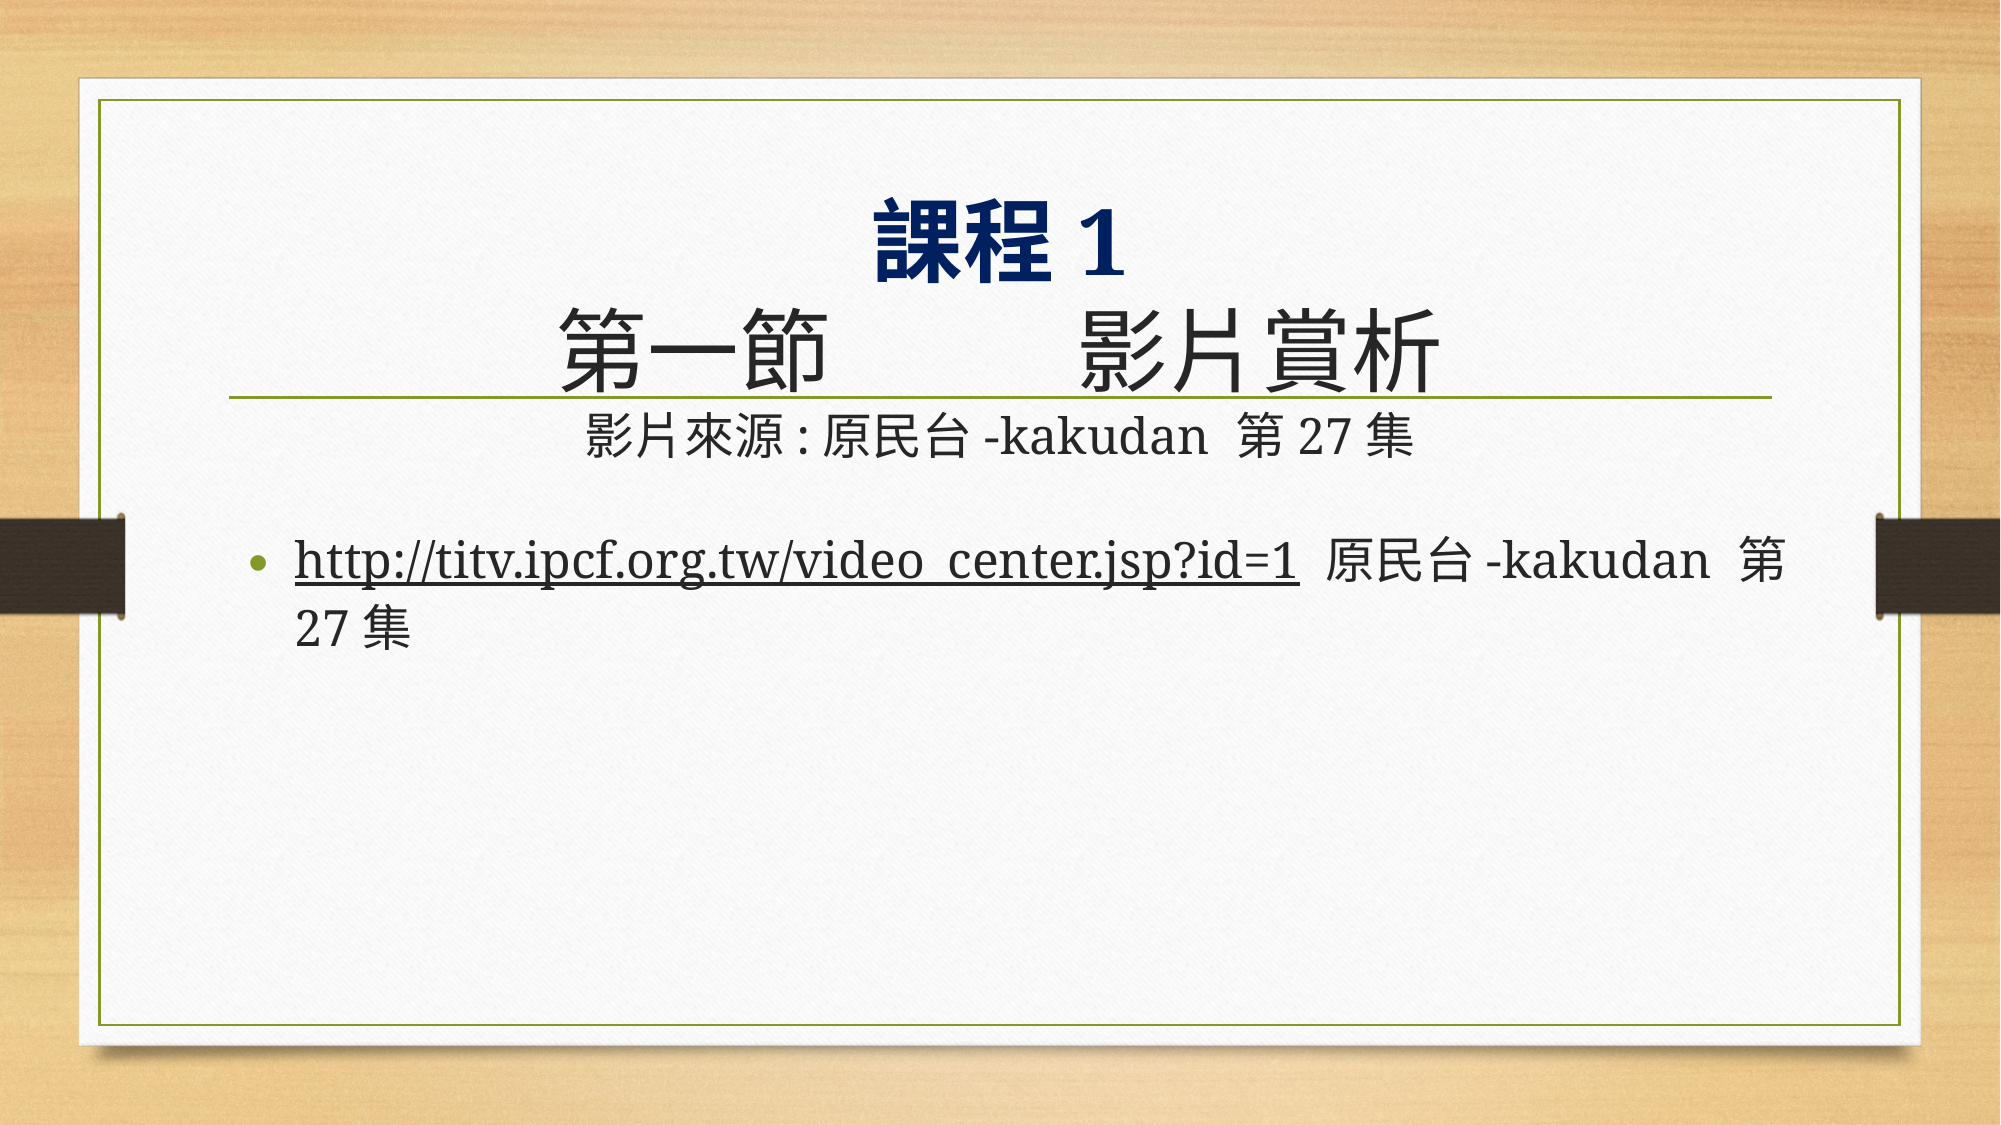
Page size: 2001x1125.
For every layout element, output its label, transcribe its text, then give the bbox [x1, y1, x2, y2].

list http://titv.ipcf.org.tw/video_center.jsp?id=1 原民台-kakudan 第27集 [233, 520, 1808, 1066]
picture [0, 0, 2001, 1125]
title 課程1 第一節 影片賞析 影片來源:原民台-kakudan 第27集 [212, 127, 1788, 521]
